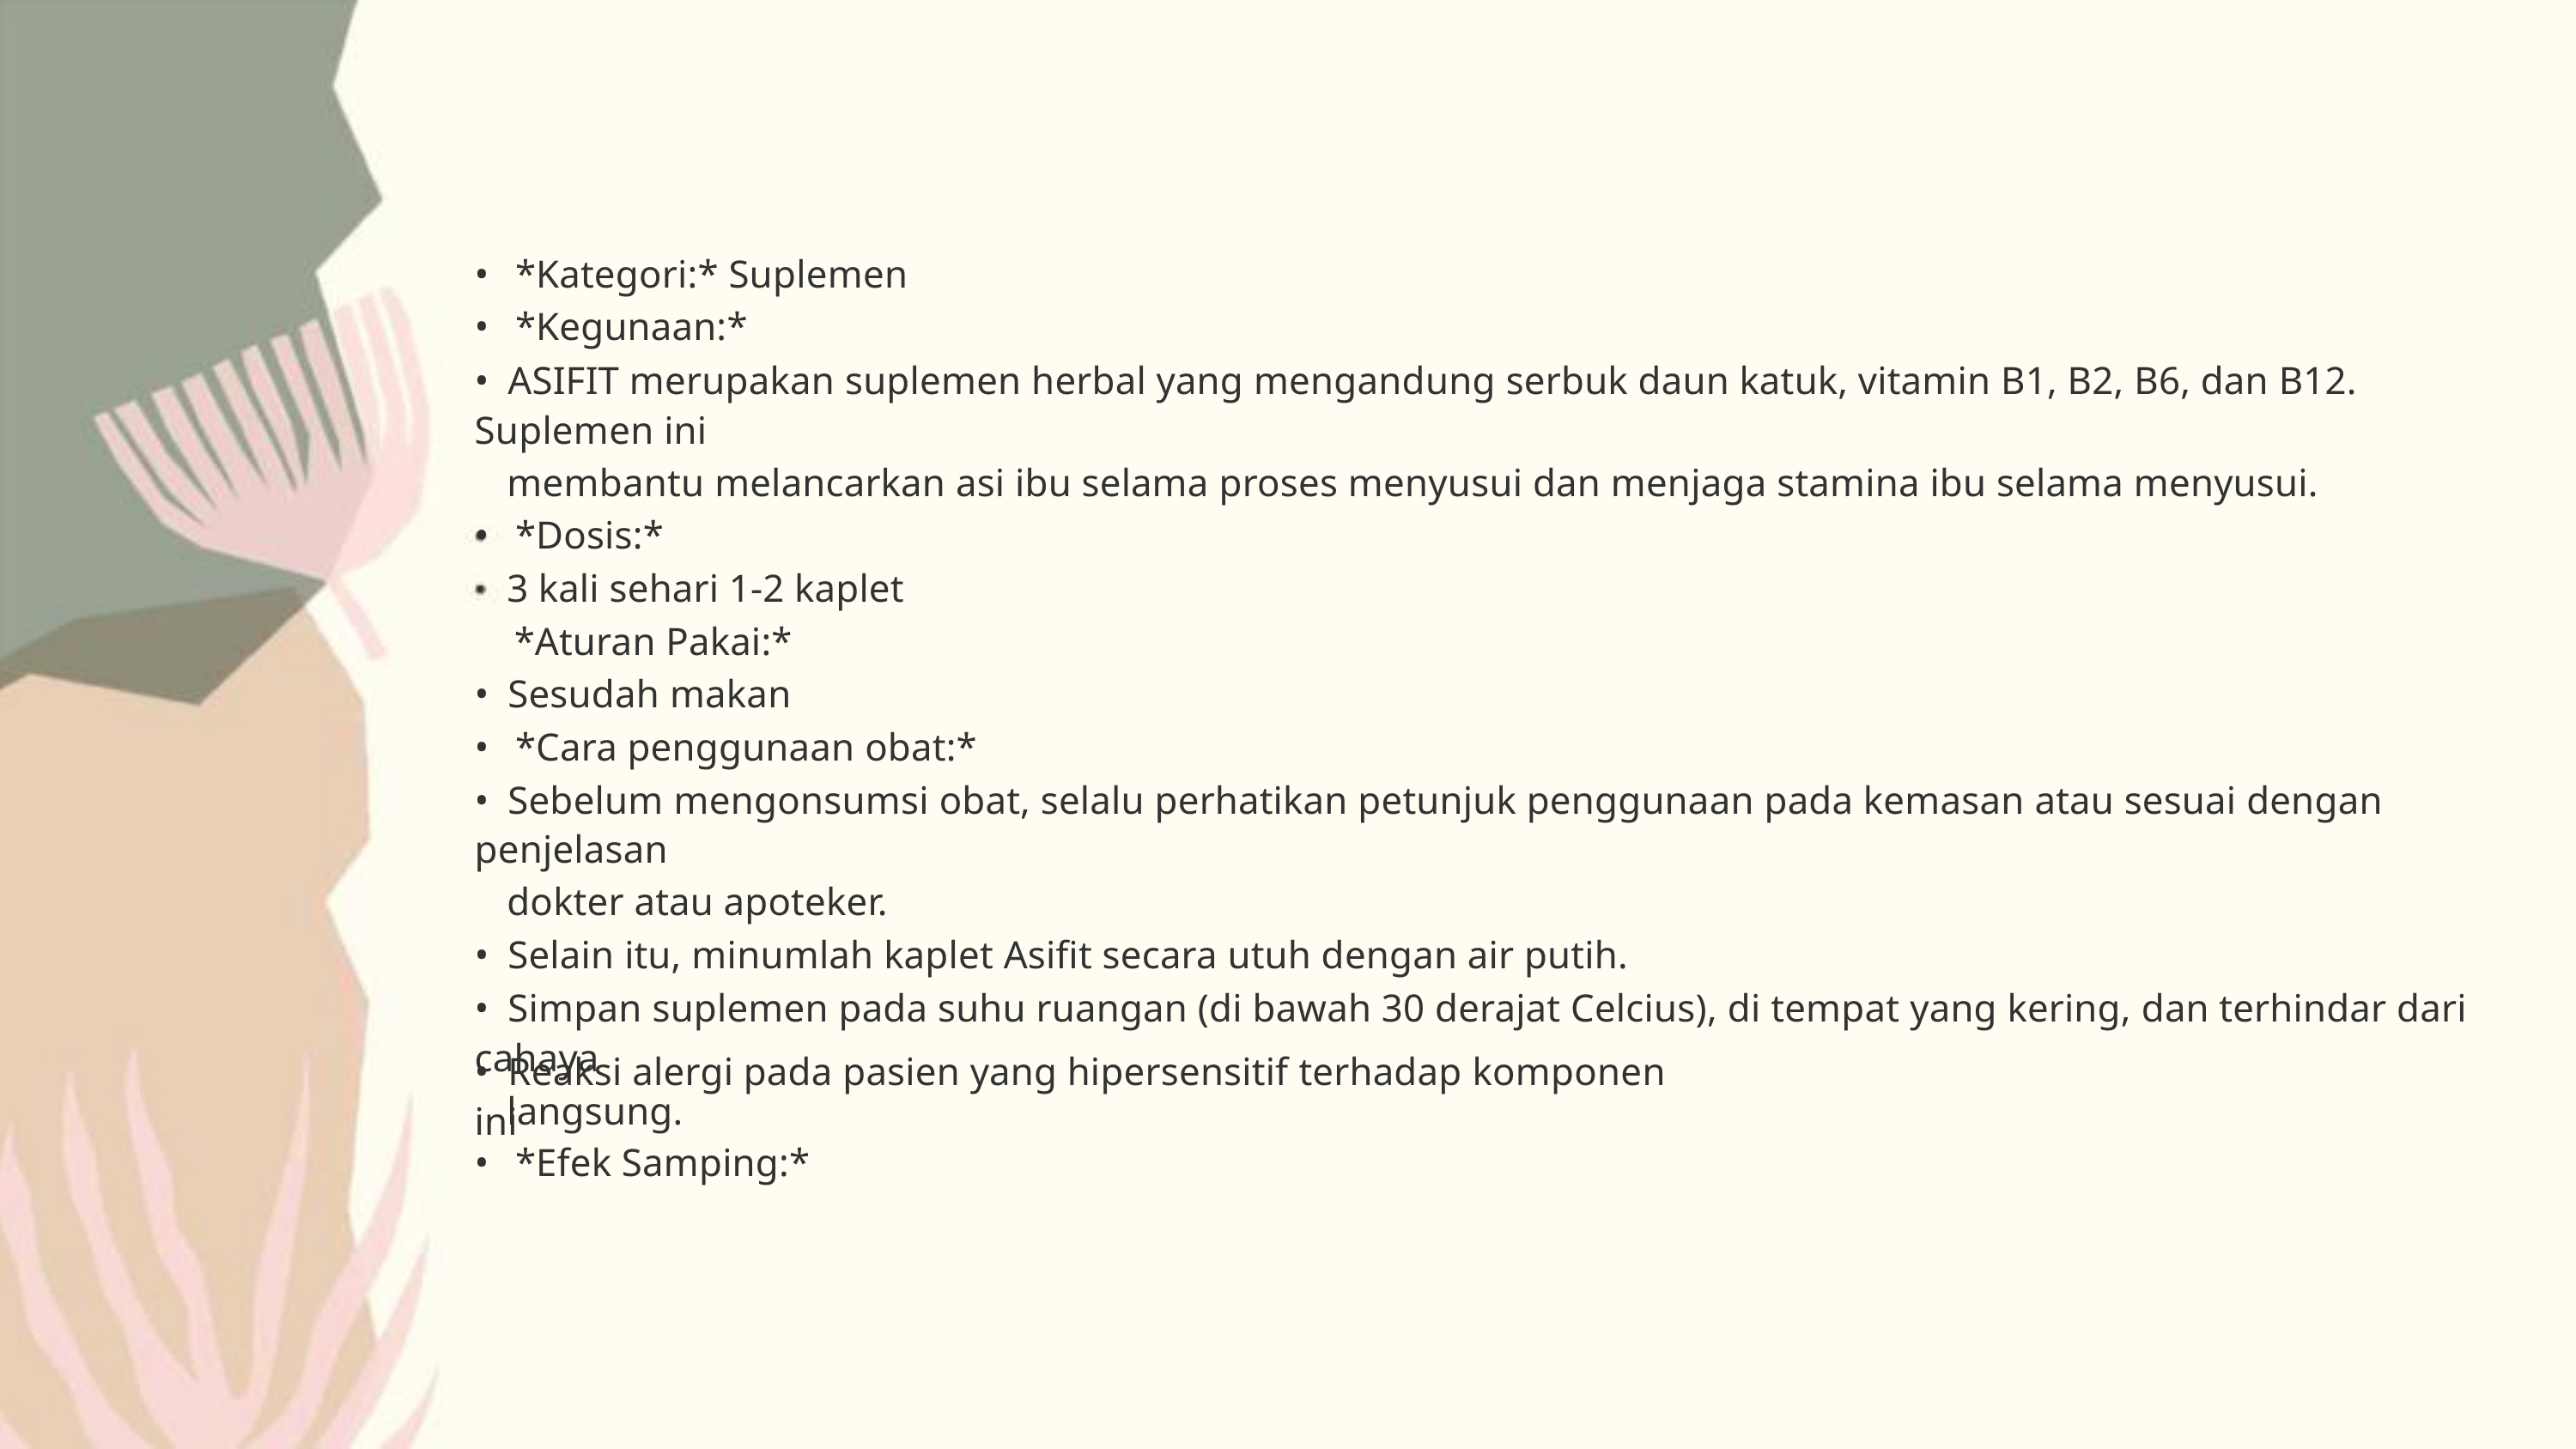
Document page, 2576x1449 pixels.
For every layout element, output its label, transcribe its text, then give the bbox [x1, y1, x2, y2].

text_box [0, 0, 2576, 1449]
text_box • ASIFIT merupakan suplemen herbal yang mengandung serbuk daun katuk, vitamin B1, B2, B6, dan B12. Suplemen ini membantu melancarkan asi ibu selama proses menyusui dan menjaga stamina ibu selama menyusui. • *Dosis:* 3 kali sehari 1-2 kaplet *Aturan Pakai:* • Sesudah makan • *Cara penggunaan obat:* • Sebelum mengonsumsi obat, selalu perhatikan petunjuk penggunaan pada kemasan atau sesuai dengan penjelasan dokter atau apoteker. • Selain itu, minumlah kaplet Asifit secara utuh dengan air putih. • Simpan suplemen pada suhu ruangan (di bawah 30 derajat Celcius), di tempat yang kering, dan terhindar dari cahaya langsung. • *Efek Samping:* [474, 352, 2547, 1185]
text_box • Reaksi alergi pada pasien yang hipersensitif terhadap komponen ini [474, 1044, 1698, 1143]
text_box • *Kategori:* Suplemen • *Kegunaan:* [474, 246, 914, 349]
